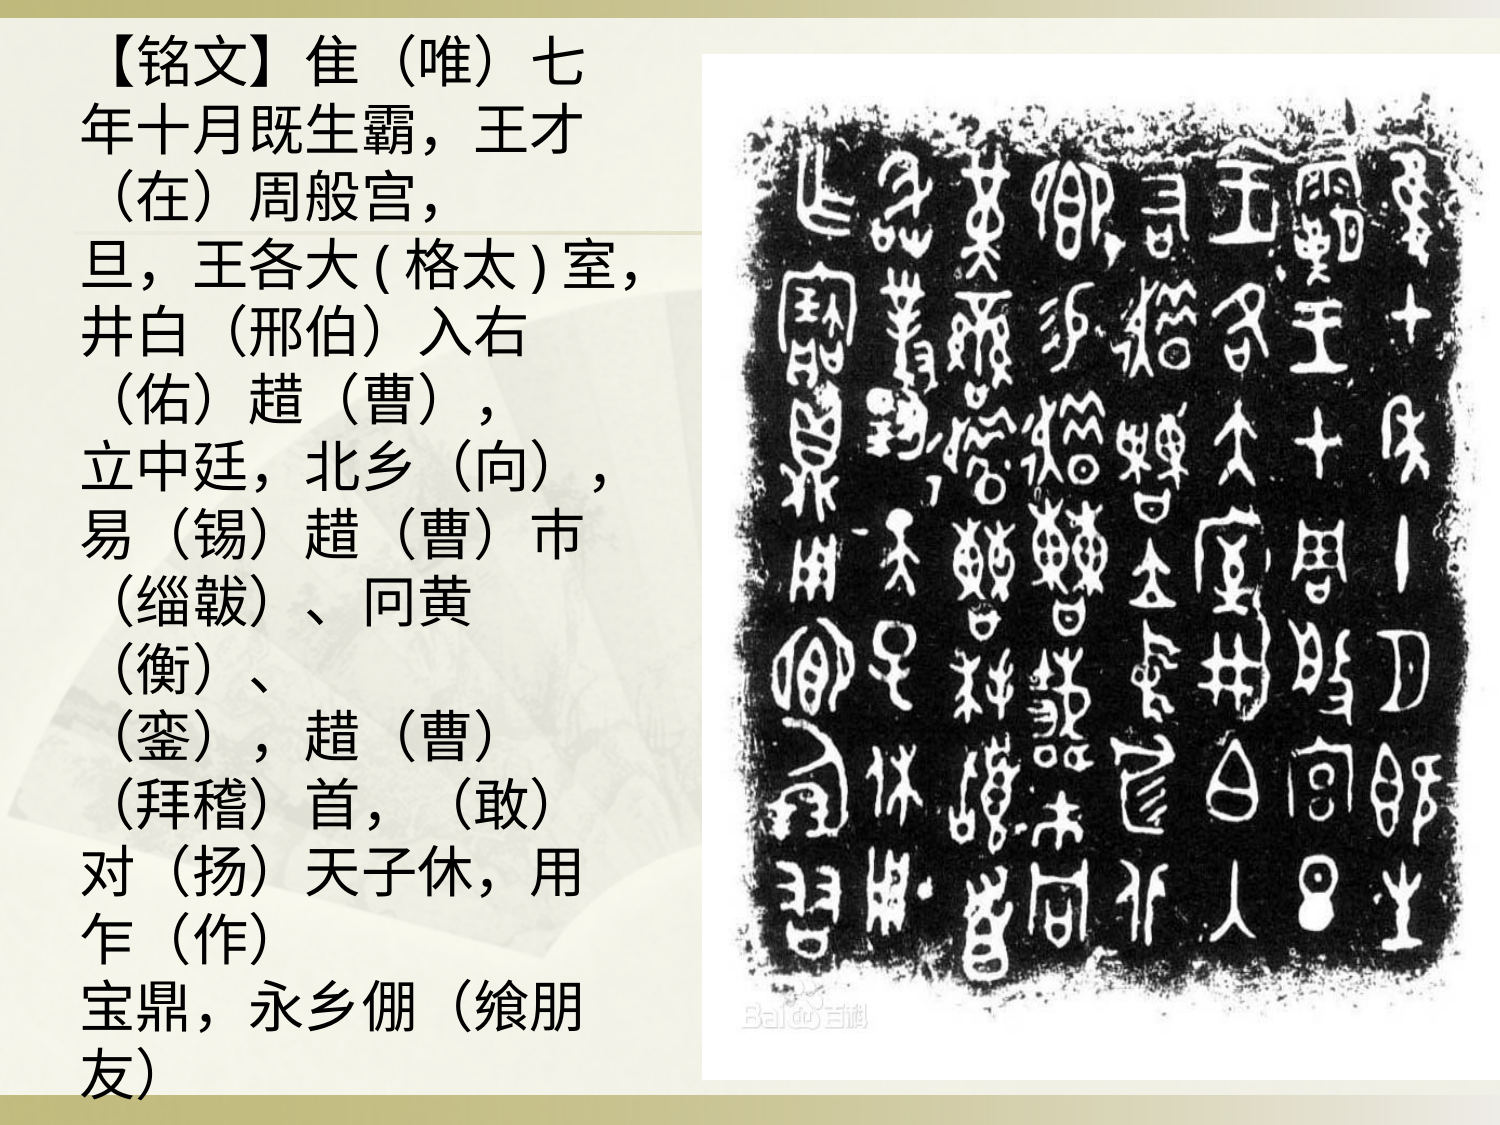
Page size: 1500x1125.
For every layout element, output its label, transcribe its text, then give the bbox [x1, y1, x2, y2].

text_box 【铭文】隹（唯）七年十月既生霸，王才（在）周般宫， 旦，王各大(格太)室，井白（邢伯）入右（佑）趞（曹）， 立中廷，北乡（向），易（锡）趞（曹）巿（缁韍）、冋黄（衡）、 （銮），趞（曹）（拜稽）首，（敢）对（扬）天子休，用乍（作） 宝鼎，永乡倗（飨朋友） [64, 19, 656, 1125]
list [702, 53, 1500, 1081]
